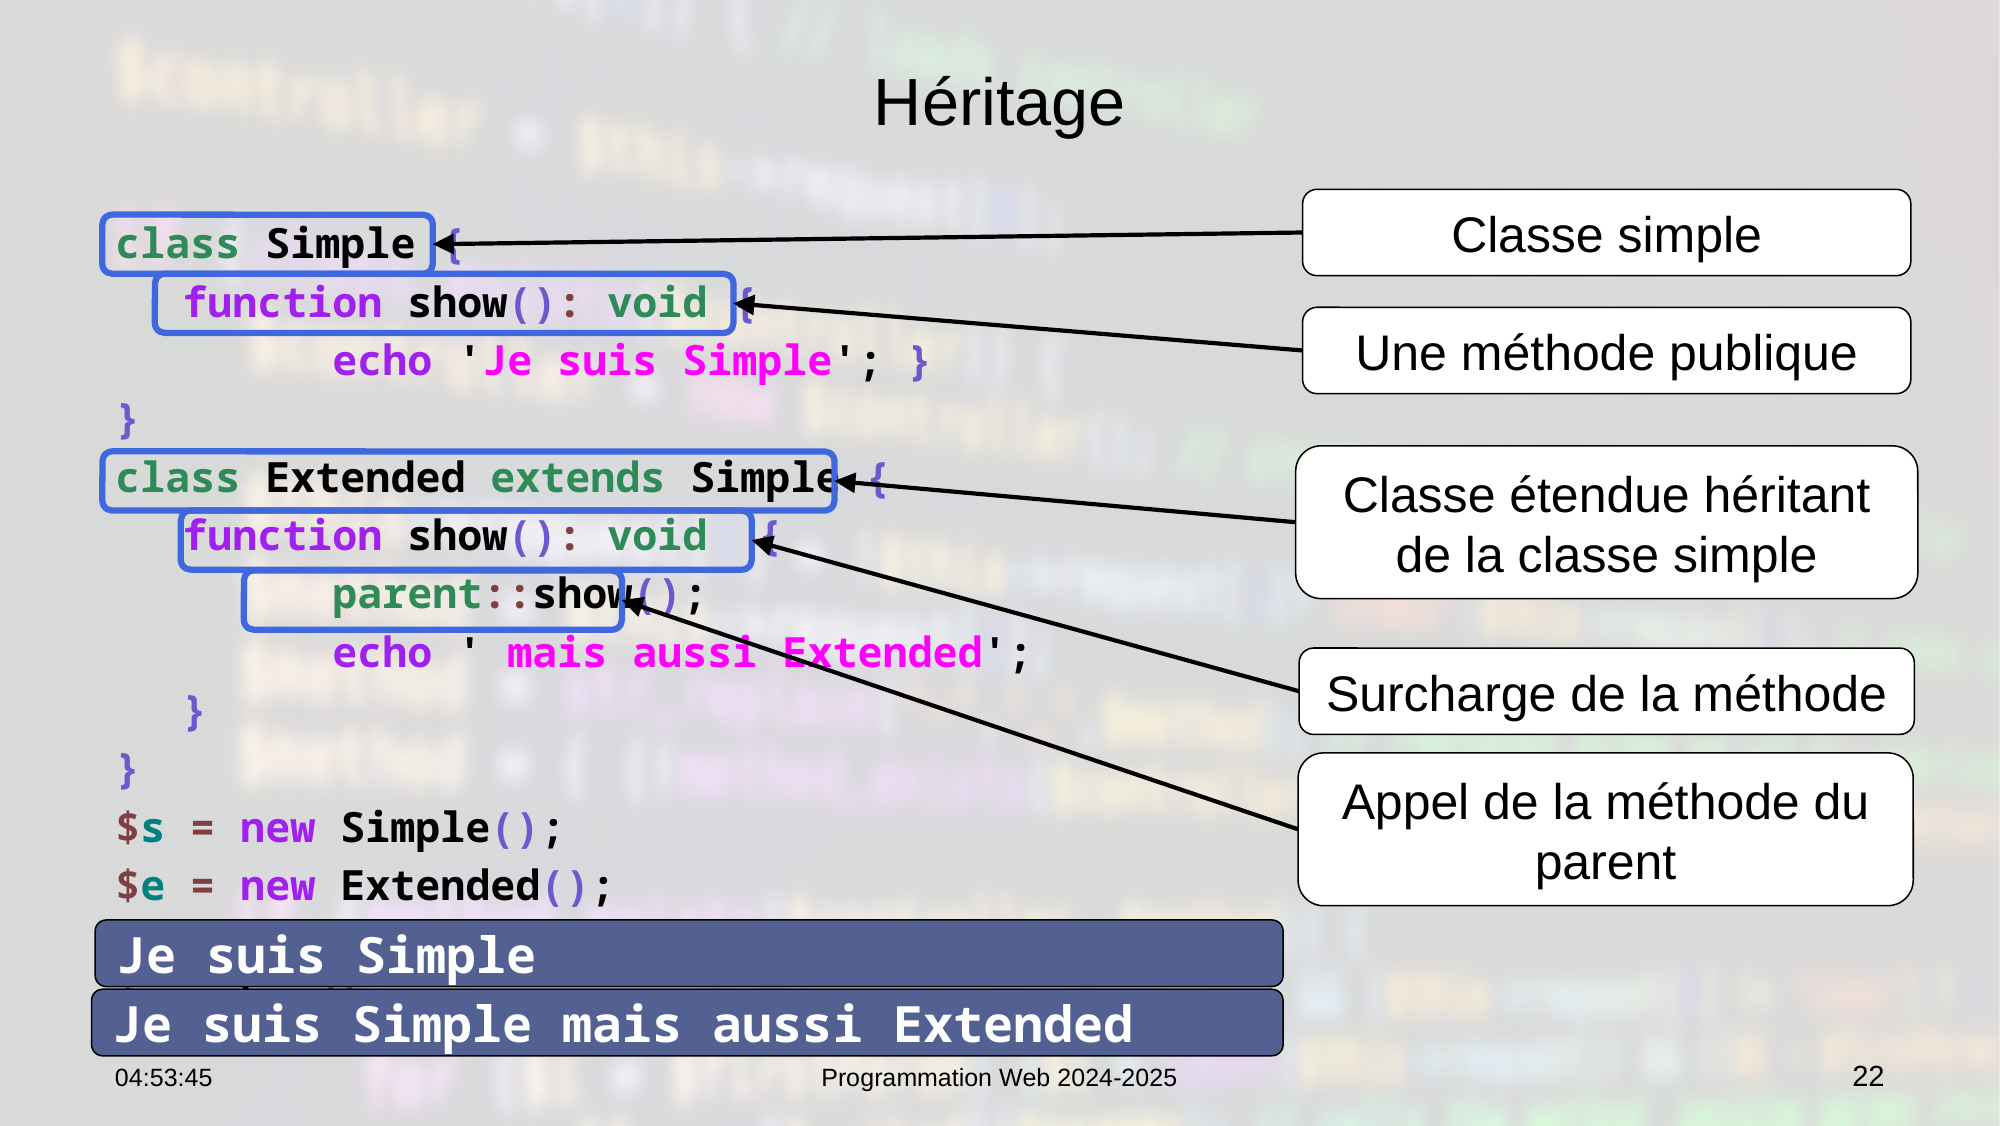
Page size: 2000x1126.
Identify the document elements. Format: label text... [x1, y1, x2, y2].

picture [0, 0, 2000, 1126]
text_box [180, 510, 752, 570]
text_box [834, 480, 1296, 523]
text_box [154, 273, 734, 333]
text_box class Simple { function show(): void { echo 'Je suis Simple'; } } class Extended extends Simple { function show(): void { parent::show(); echo ' mais aussi Extended'; } } $s = new Simple(); $e = new Extended(); $s->show(); $e->show(); [97, 208, 1898, 1036]
text_box Appel de la méthode du parent [1298, 752, 1914, 906]
text_box Surcharge de la méthode [1303, 648, 1915, 735]
text_box [102, 214, 433, 274]
footer Programmation Web 2024-2025 [683, 1058, 1317, 1100]
text_box Je suis Simple [95, 919, 1284, 987]
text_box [432, 232, 1303, 245]
text_box Classe étendue héritant de la classe simple [1295, 445, 1918, 599]
text_box [102, 451, 835, 511]
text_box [733, 302, 1303, 351]
text_box Une méthode publique [1302, 307, 1911, 394]
text_box [243, 570, 622, 630]
text_box Classe simple [1302, 189, 1911, 276]
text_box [621, 599, 1299, 830]
title Héritage [99, 44, 1900, 152]
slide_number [99, 1058, 567, 1100]
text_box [751, 539, 1300, 600]
slide_number 22 [1432, 1058, 1900, 1100]
text_box Je suis Simple mais aussi Extended [91, 989, 1284, 1056]
